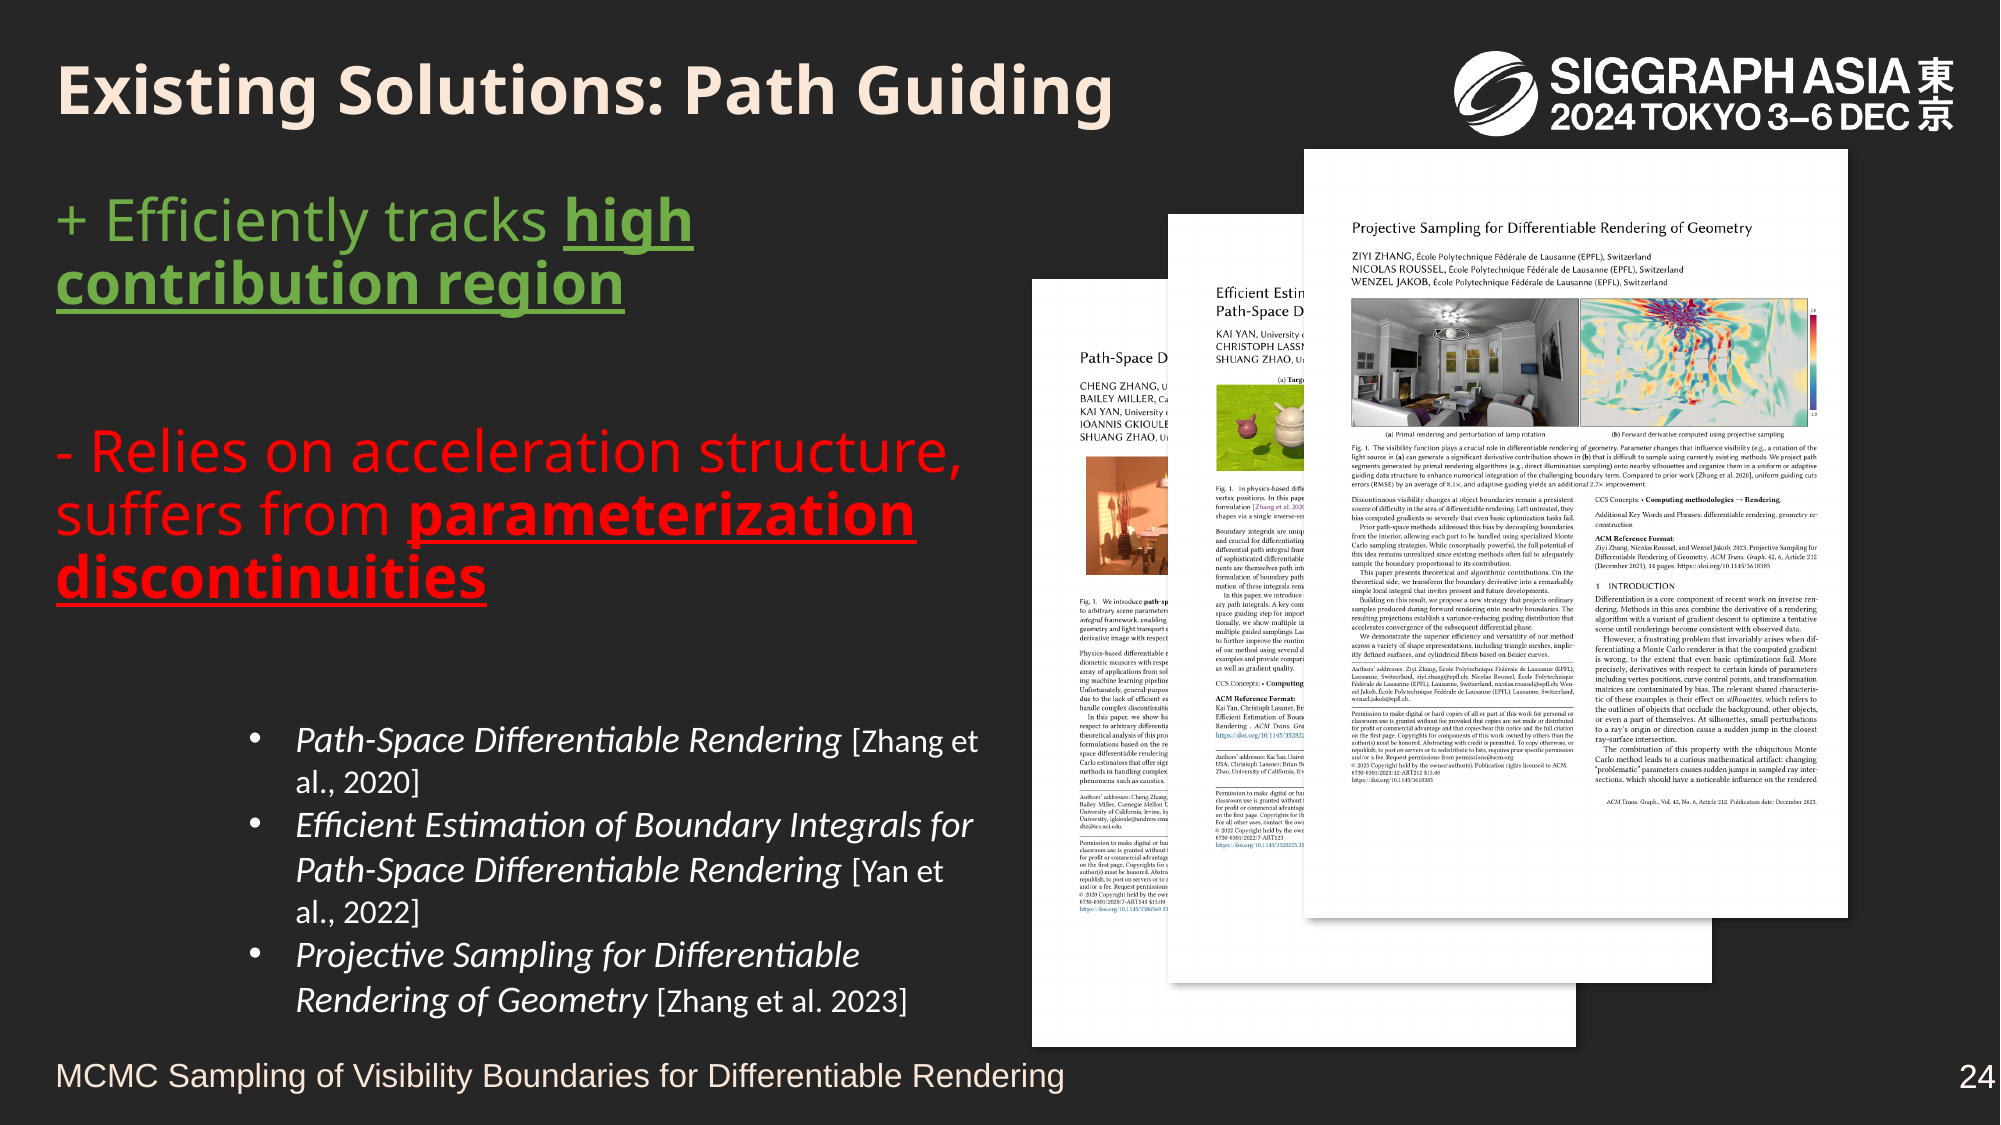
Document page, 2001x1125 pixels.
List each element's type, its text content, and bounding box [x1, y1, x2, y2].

title Existing Solutions: Path Guiding [40, 36, 1960, 150]
picture [1032, 149, 1848, 1047]
list + Efficiently tracks high contribution region - Relies on acceleration structure, suffers from parameterization discontinuities [40, 183, 1017, 1014]
text_box Path-Space Differentiable Rendering [Zhang et al., 2020] Efficient Estimation of Boundary Integrals for Path-Space Differentiable Rendering [Yan et al., 2022] Projective Sampling for Differentiable Rendering of Geometry [Zhang et al. 2023] [233, 663, 1000, 1073]
